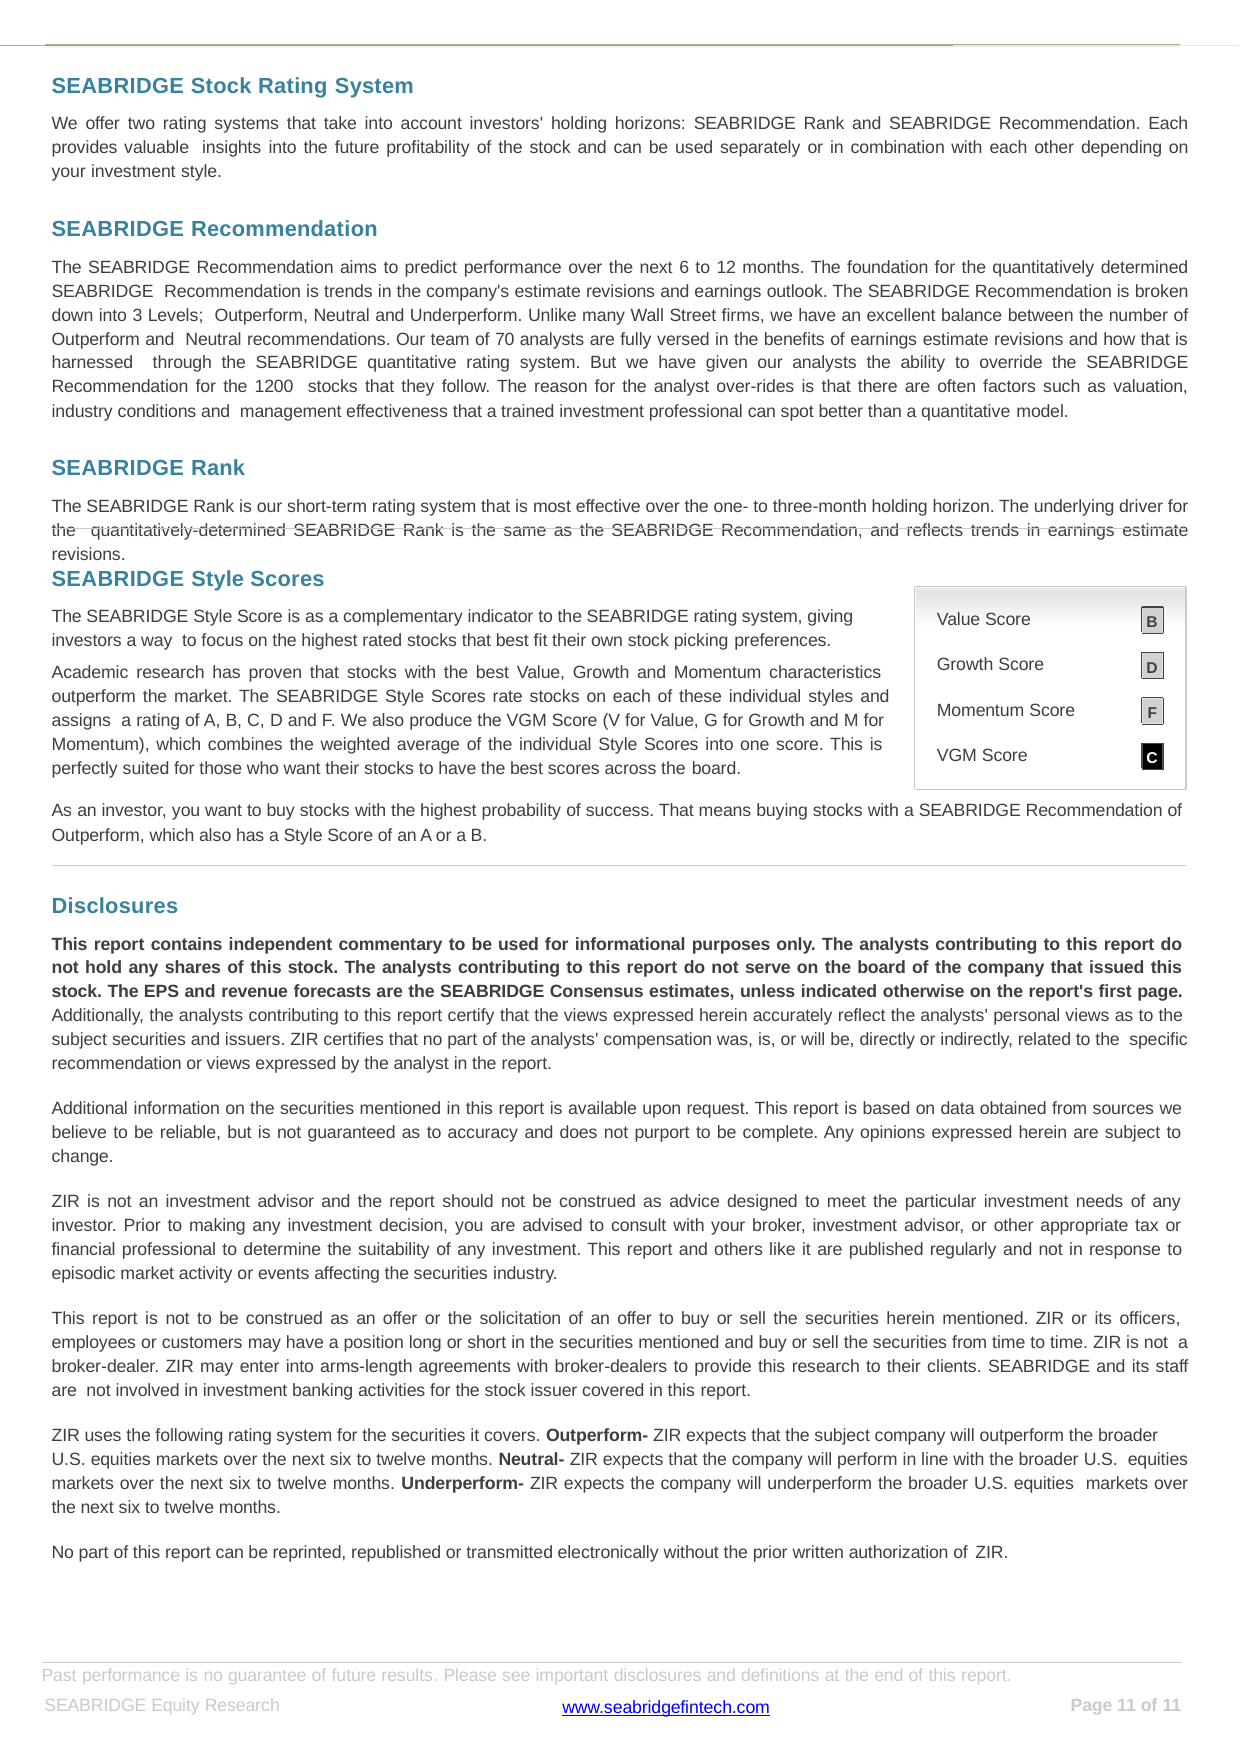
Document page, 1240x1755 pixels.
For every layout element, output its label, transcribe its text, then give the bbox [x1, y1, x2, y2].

footer Past performance is no guarantee of future results. Please see important disclosures and definitions at the end of this report. [39, 1662, 1016, 1755]
text_box VGM Score [936, 741, 1031, 765]
text_box [1142, 607, 1163, 633]
slide_number Page of 11 [1068, 1693, 1186, 1755]
text_box D [1146, 654, 1161, 677]
text_box As an investor, you want to buy stocks with the highest probability of success. That means buying stocks with a SEABRIDGE Recommendation of Outperform, which also has a Style Score of an A or a B. Disclosures This report contains independent commentary to be used for informational purposes only. The analysts contributing to this report do not hold any shares of this stock. The analysts contributing to this report do not serve on the board of the company that issued this stock. The EPS and revenue forecasts are the SEABRIDGE Consensus estimates, unless indicated otherwise on the report's first page. Additionally, the analysts contributing to this report certify that the views expressed herein accurately reflect the analysts' personal views as to the subject securities and issuers. ZIR certifies that no part of the analysts' compensation was, is, or will be, directly or indirectly, related to the specific recommendation or views expressed by the analyst in the report. Additional information on the securities mentioned in this report is available upon request. This report is based on data obtained from sources we believe to be reliable, but is not guaranteed as to accuracy and does not purport to be complete. Any opinions expressed herein are subject to change. ZIR is not an investment advisor and the report should not be construed as advice designed to meet the particular investment needs of any investor. Prior to making any investment decision, you are advised to consult with your broker, investment advisor, or other appropriate tax or financial professional to determine the suitability of any investment. This report and others like it are published regularly and not in response to episodic market activity or events affecting the securities industry. This report is not to be construed as an offer or the solicitation of an offer to buy or sell the securities herein mentioned. ZIR or its officers, employees or customers may have a position long or short in the securities mentioned and buy or sell the securities from time to time. ZIR is not a broker-dealer. ZIR may enter into arms-length agreements with broker-dealers to provide this research to their clients. SEABRIDGE and its staff are not involved in investment banking activities for the stock issuer covered in this report. ZIR uses the following rating system for the securities it covers. Outperform- ZIR expects that the subject company will outperform the broader U.S. equities markets over the next six to twelve months. Neutral- ZIR expects that the company will perform in line with the broader U.S. equities markets over the next six to twelve months. Underperform- ZIR expects the company will underperform the broader U.S. equities markets over the next six to twelve months. No part of this report can be reprinted, republished or transmitted electronically without the prior written authorization of ZIR. [49, 794, 1190, 1563]
text_box [1142, 698, 1163, 724]
text_box SEABRIDGE Equity Research [42, 1693, 314, 1715]
text_box C [1146, 745, 1161, 768]
text_box Momentum Score [936, 696, 1079, 720]
text_box www.seabridgefintech.com [560, 1695, 844, 1718]
text_box [1142, 653, 1163, 678]
text_box SEABRIDGE Stock Rating System We offer two rating systems that take into account investors' holding horizons: SEABRIDGE Rank and SEABRIDGE Recommendation. Each provides valuable insights into the future profitability of the stock and can be used separately or in combination with each other depending on your investment style. SEABRIDGE Recommendation The SEABRIDGE Recommendation aims to predict performance over the next 6 to 12 months. The foundation for the quantitatively determined SEABRIDGE Recommendation is trends in the company's estimate revisions and earnings outlook. The SEABRIDGE Recommendation is broken down into 3 Levels; Outperform, Neutral and Underperform. Unlike many Wall Street firms, we have an excellent balance between the number of Outperform and Neutral recommendations. Our team of 70 analysts are fully versed in the benefits of earnings estimate revisions and how that is harnessed through the SEABRIDGE quantitative rating system. But we have given our analysts the ability to override the SEABRIDGE Recommendation for the 1200 stocks that they follow. The reason for the analyst over-rides is that there are often factors such as valuation, industry conditions and management effectiveness that a trained investment professional can spot better than a quantitative model. SEABRIDGE Rank The SEABRIDGE Rank is our short-term rating system that is most effective over the one- to three-month holding horizon. The underlying driver for the quantitatively-determined SEABRIDGE Rank is the same as the SEABRIDGE Recommendation, and reflects trends in earnings estimate revisions. [49, 68, 1190, 564]
text_box [1142, 744, 1163, 769]
text_box Growth Score [936, 650, 1047, 675]
text_box F [1147, 700, 1160, 722]
text_box Academic research has proven that stocks with the best Value, Growth and Momentum characteristics outperform the market. The SEABRIDGE Style Scores rate stocks on each of these individual styles and assigns a rating of A, B, C, D and F. We also produce the VGM Score (V for Value, G for Growth and M for Momentum), which combines the weighted average of the individual Style Scores into one score. This is perfectly suited for those who want their stocks to have the best scores across the board. [49, 655, 891, 778]
text_box [915, 587, 1185, 789]
text_box Value Score [936, 605, 1036, 629]
text_box B [1146, 609, 1161, 631]
text_box SEABRIDGE Style Scores The SEABRIDGE Style Score is as a complementary indicator to the SEABRIDGE rating system, giving investors a way to focus on the highest rated stocks that best fit their own stock picking preferences. [49, 561, 890, 650]
